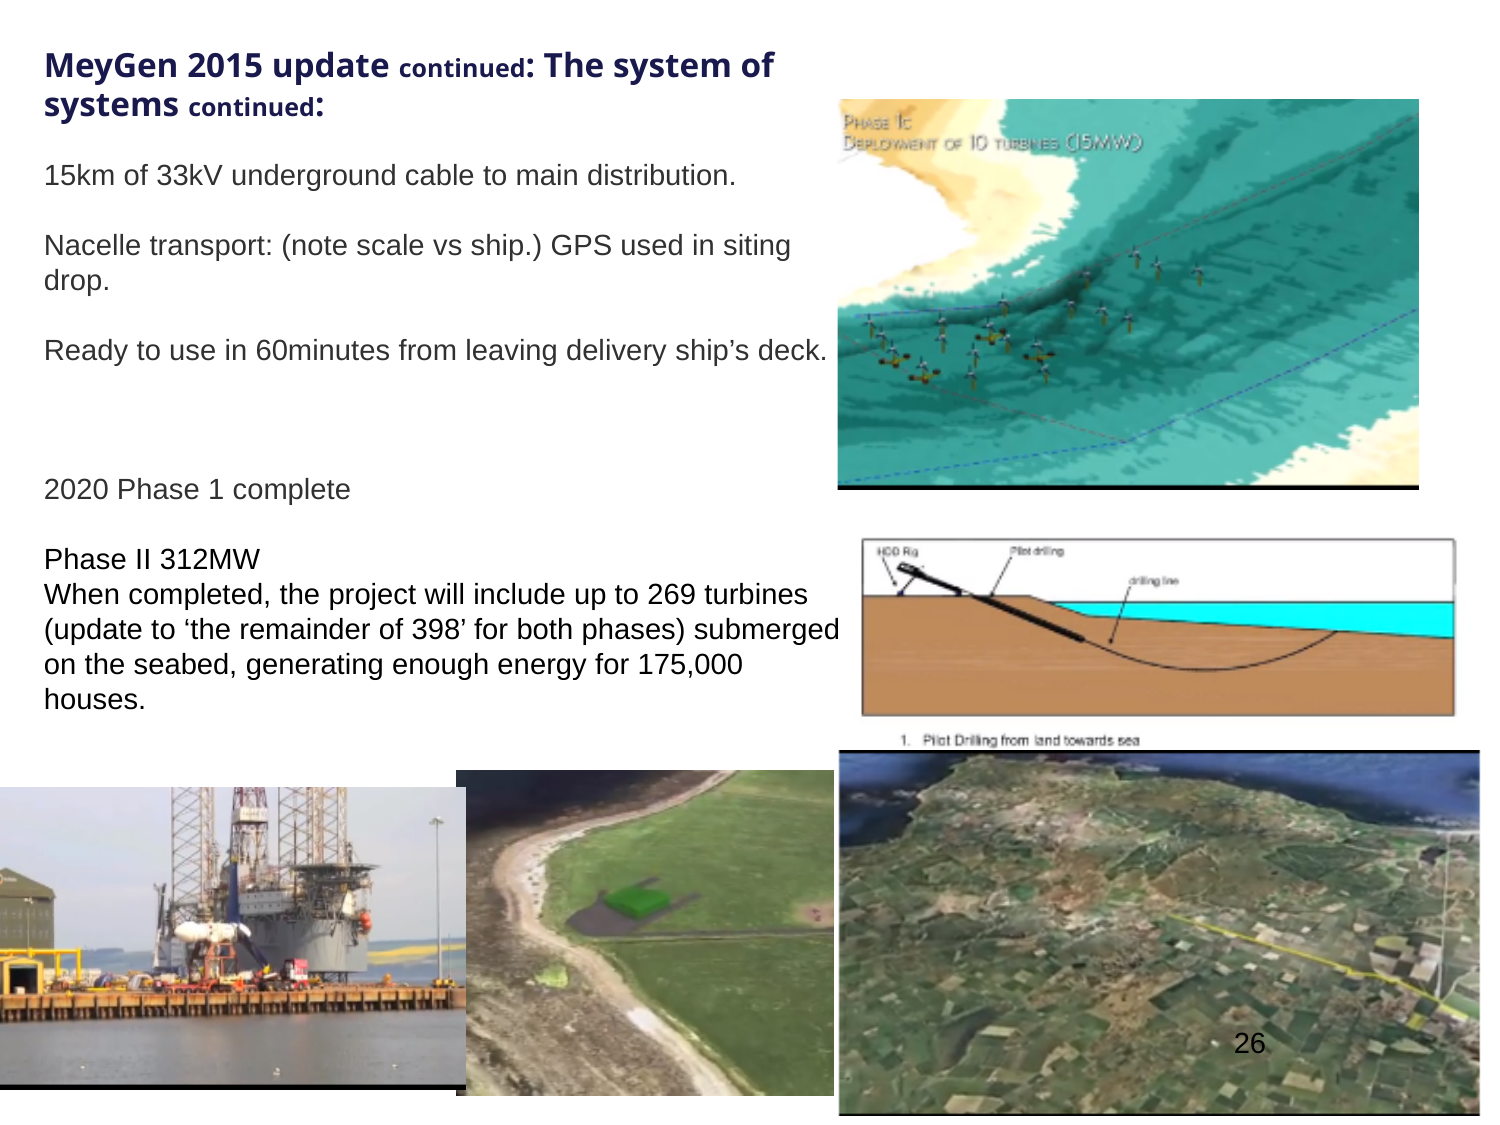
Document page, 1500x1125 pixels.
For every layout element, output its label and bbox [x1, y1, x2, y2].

text_box [37, 43, 849, 651]
picture [849, 99, 1419, 490]
picture [0, 499, 1482, 1117]
